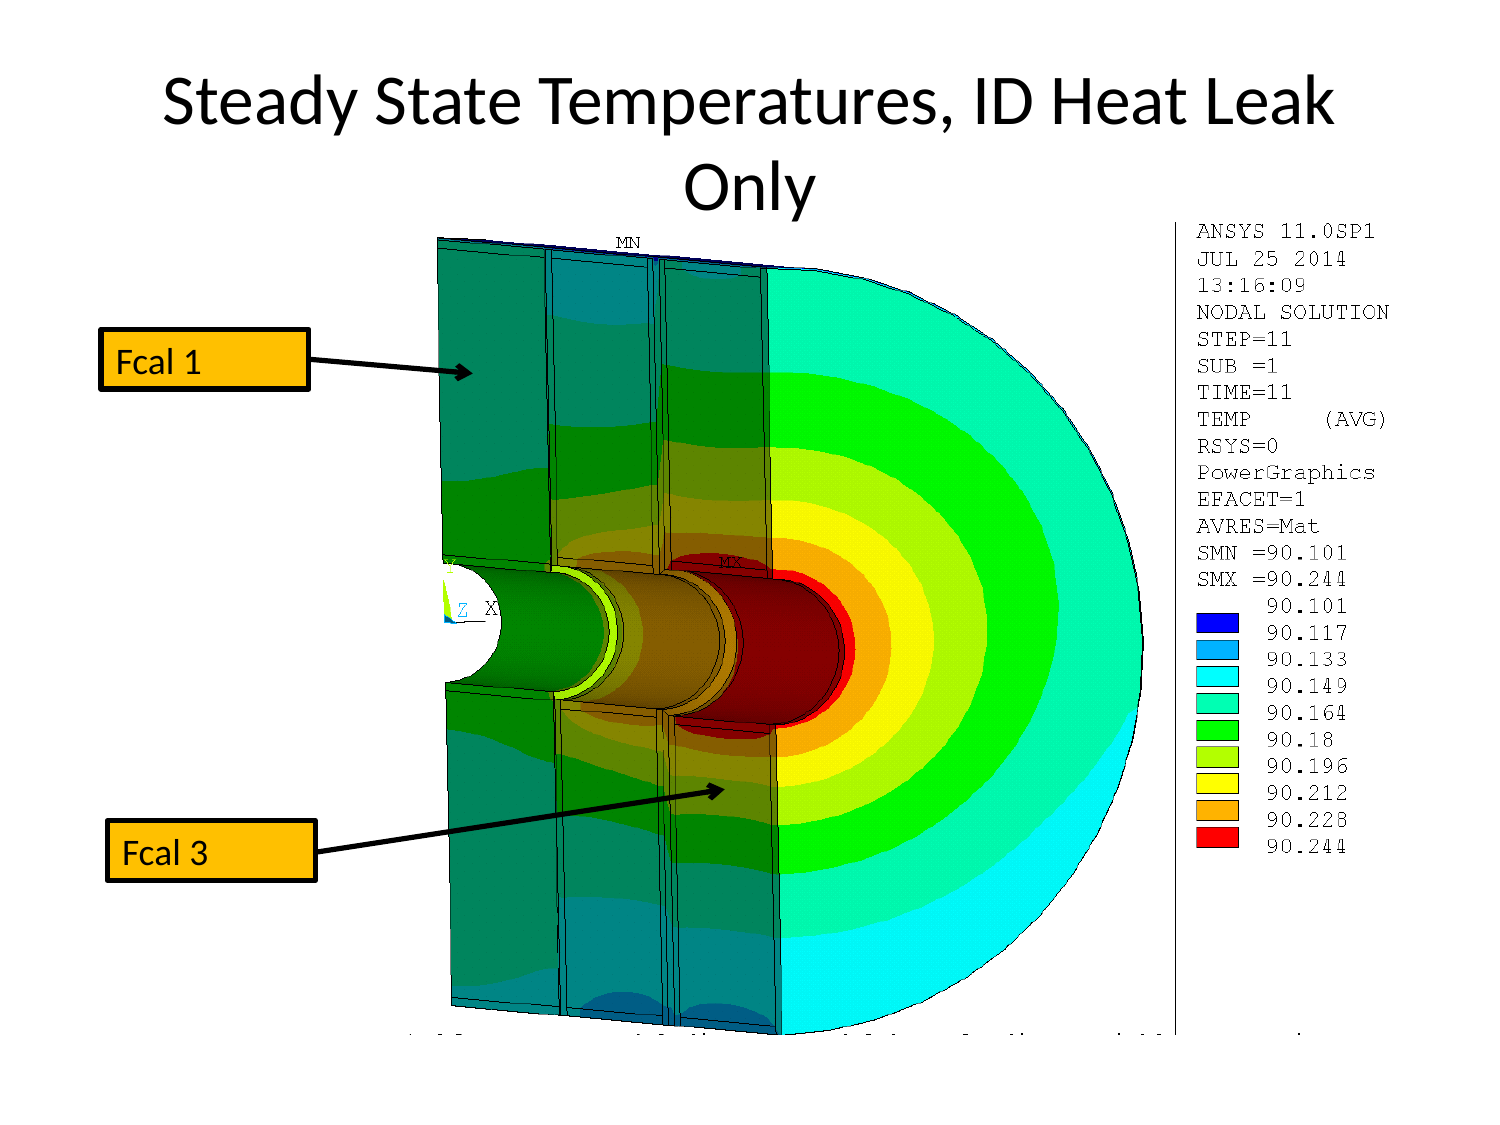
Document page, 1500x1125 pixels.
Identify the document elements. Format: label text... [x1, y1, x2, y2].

title Steady State Temperatures, ID Heat Leak Only [75, 45, 1425, 233]
text_box Fcal 1 [101, 329, 309, 390]
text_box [314, 789, 725, 853]
text_box Fcal 3 [107, 820, 316, 881]
picture [409, 221, 1444, 1036]
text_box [308, 359, 473, 374]
